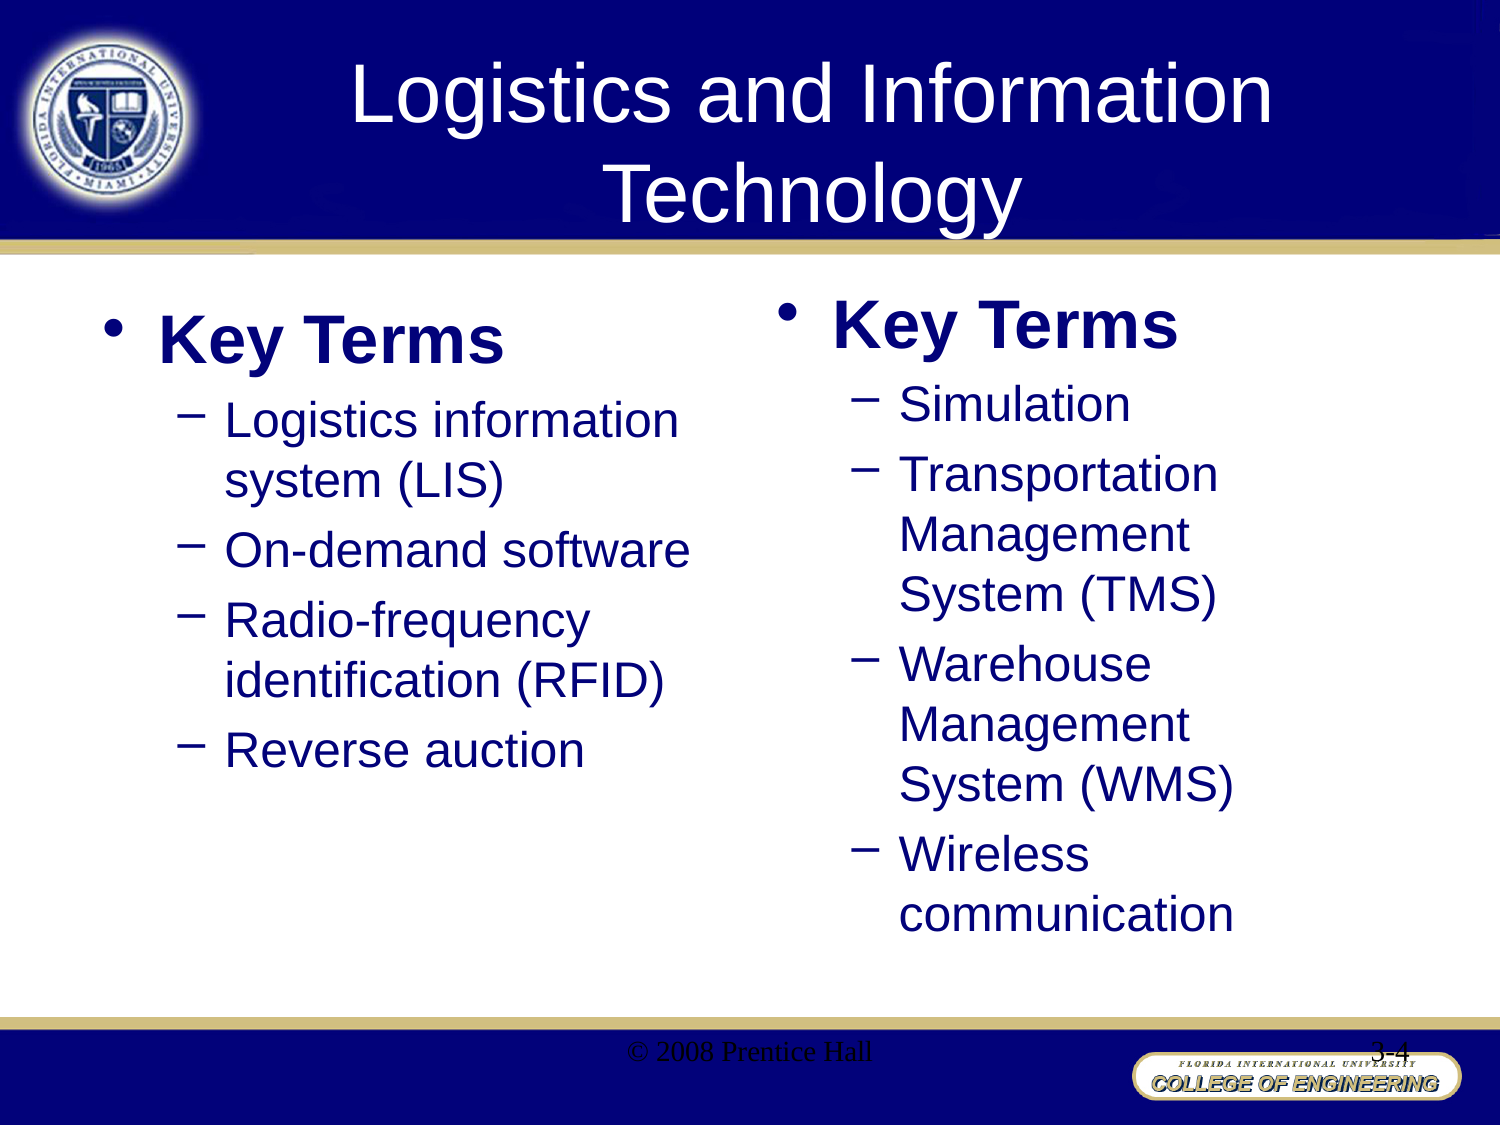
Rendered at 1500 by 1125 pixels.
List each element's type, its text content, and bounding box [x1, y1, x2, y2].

title Logistics and Information Technology [199, 44, 1426, 233]
list Key Terms Logistics information system (LIS) On-demand software Radio-frequency identification (RFID) Reverse auction [87, 287, 751, 1012]
slide_number 3-4 [1074, 1024, 1426, 1103]
text_box [1249, 1050, 1388, 1096]
picture [0, 0, 1500, 1125]
footer © 2008 Prentice Hall [512, 1024, 988, 1103]
list Key Terms Simulation Transportation Management System (TMS) Warehouse Management System (WMS) Wireless communication [761, 271, 1364, 948]
